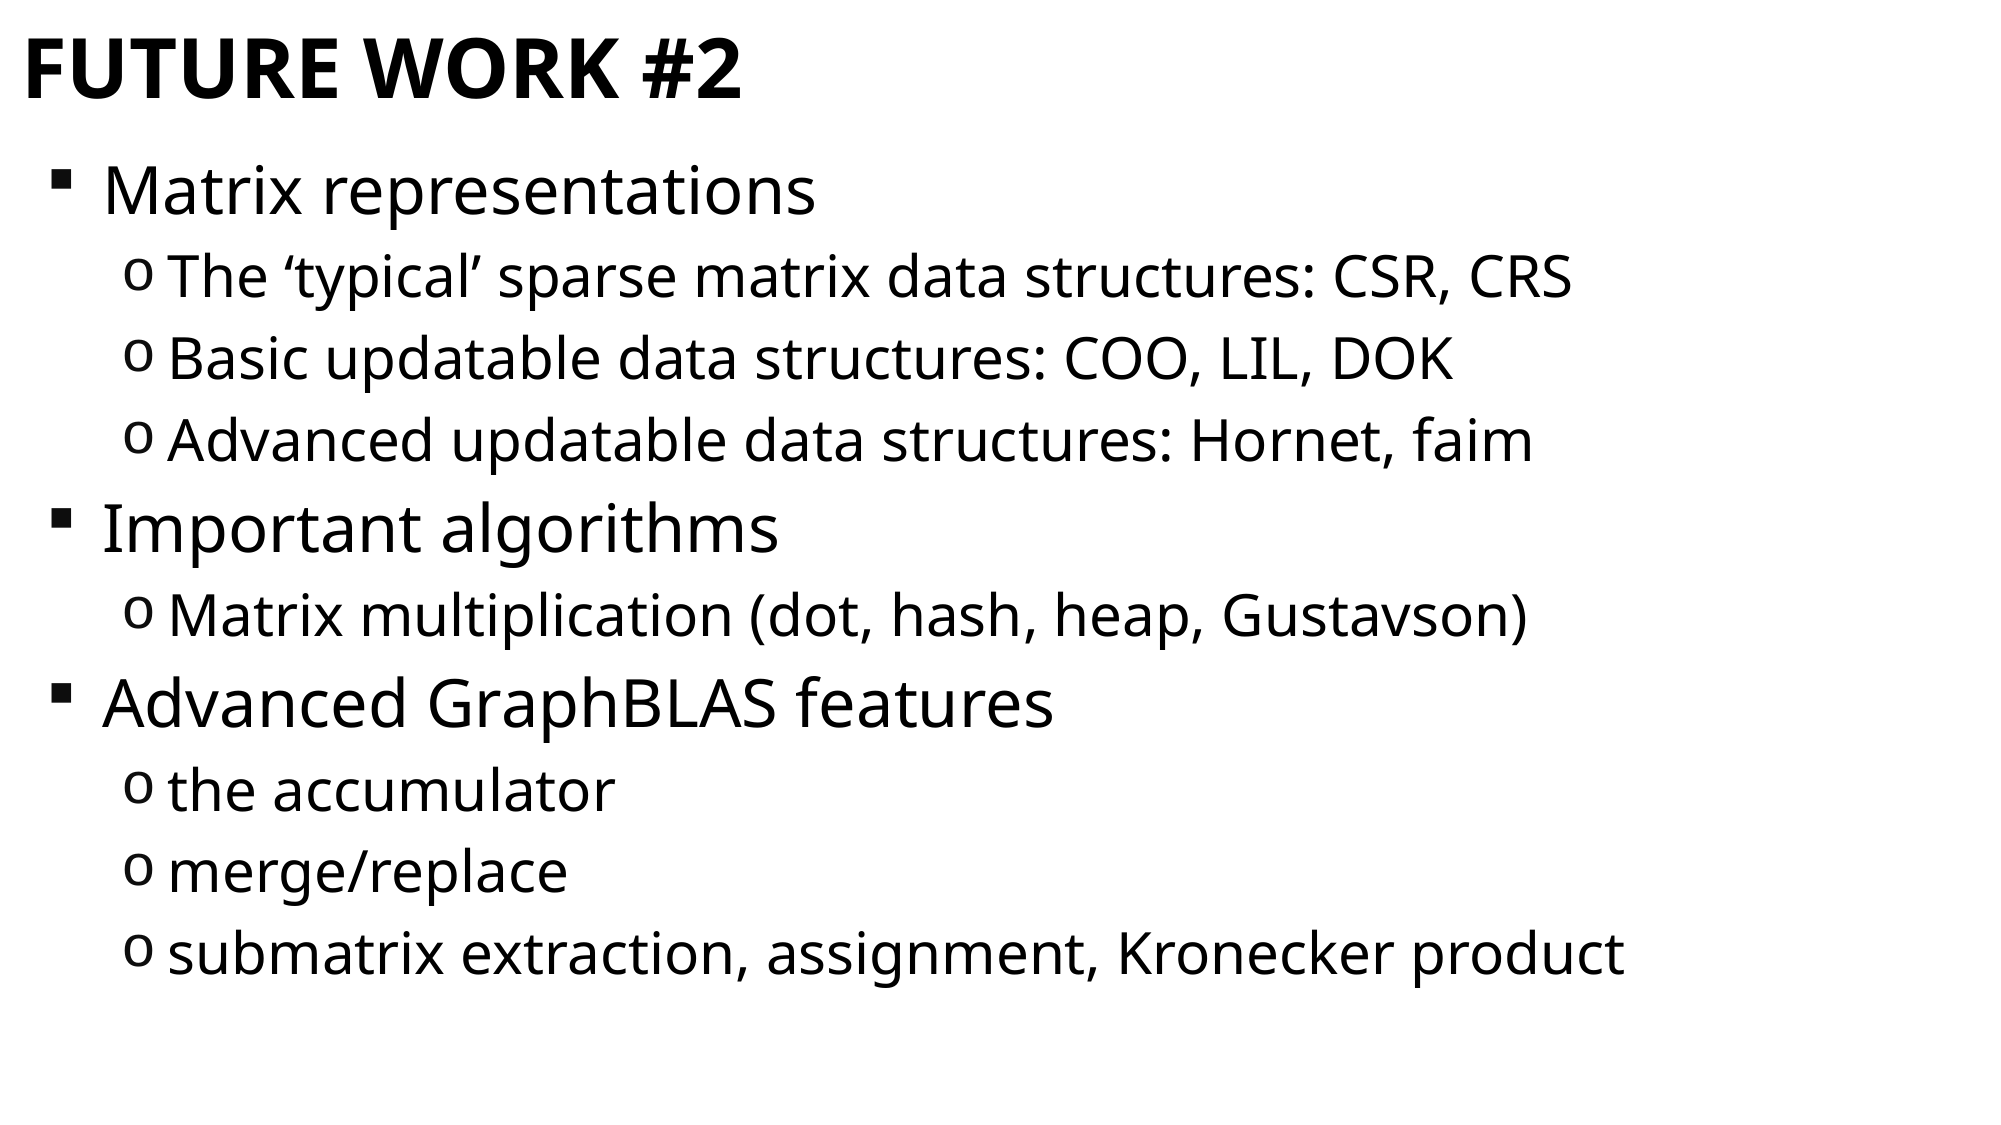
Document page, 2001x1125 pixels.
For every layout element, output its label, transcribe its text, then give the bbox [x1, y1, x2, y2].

list Matrix representations The ‘typical’ sparse matrix data structures: CSR, CRS Basic updatable data structures: COO, LIL, DOK Advanced updatable data structures: Hornet, faim Important algorithms Matrix multiplication (dot, hash, heap, Gustavson) Advanced GraphBLAS features the accumulator merge/replace submatrix extraction, assignment, Kronecker product [31, 140, 1969, 1048]
title Future work #2 [5, 7, 2000, 134]
